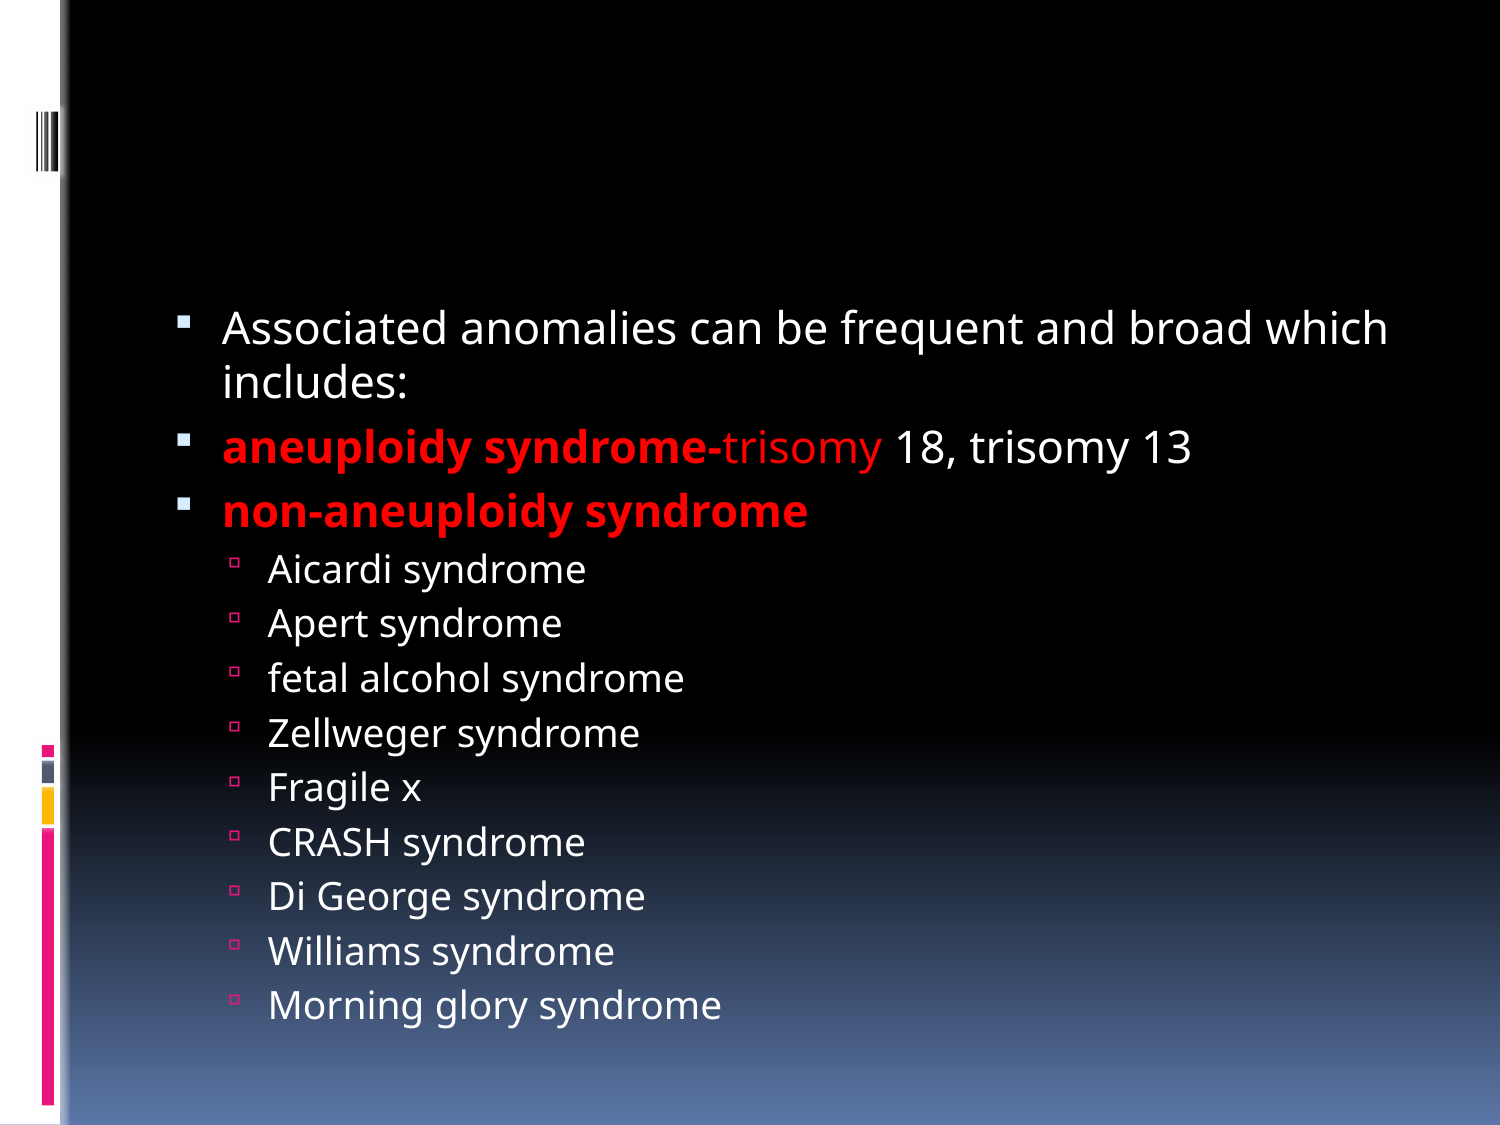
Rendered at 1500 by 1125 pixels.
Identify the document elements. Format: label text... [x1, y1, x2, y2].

list Associated anomalies can be frequent and broad which includes: aneuploidy syndrome-trisomy 18, trisomy 13 non-aneuploidy syndrome Aicardi syndrome Apert syndrome fetal alcohol syndrome Zellweger syndrome Fragile x CRASH syndrome Di George syndrome Williams syndrome Morning glory syndrome [150, 292, 1425, 1043]
